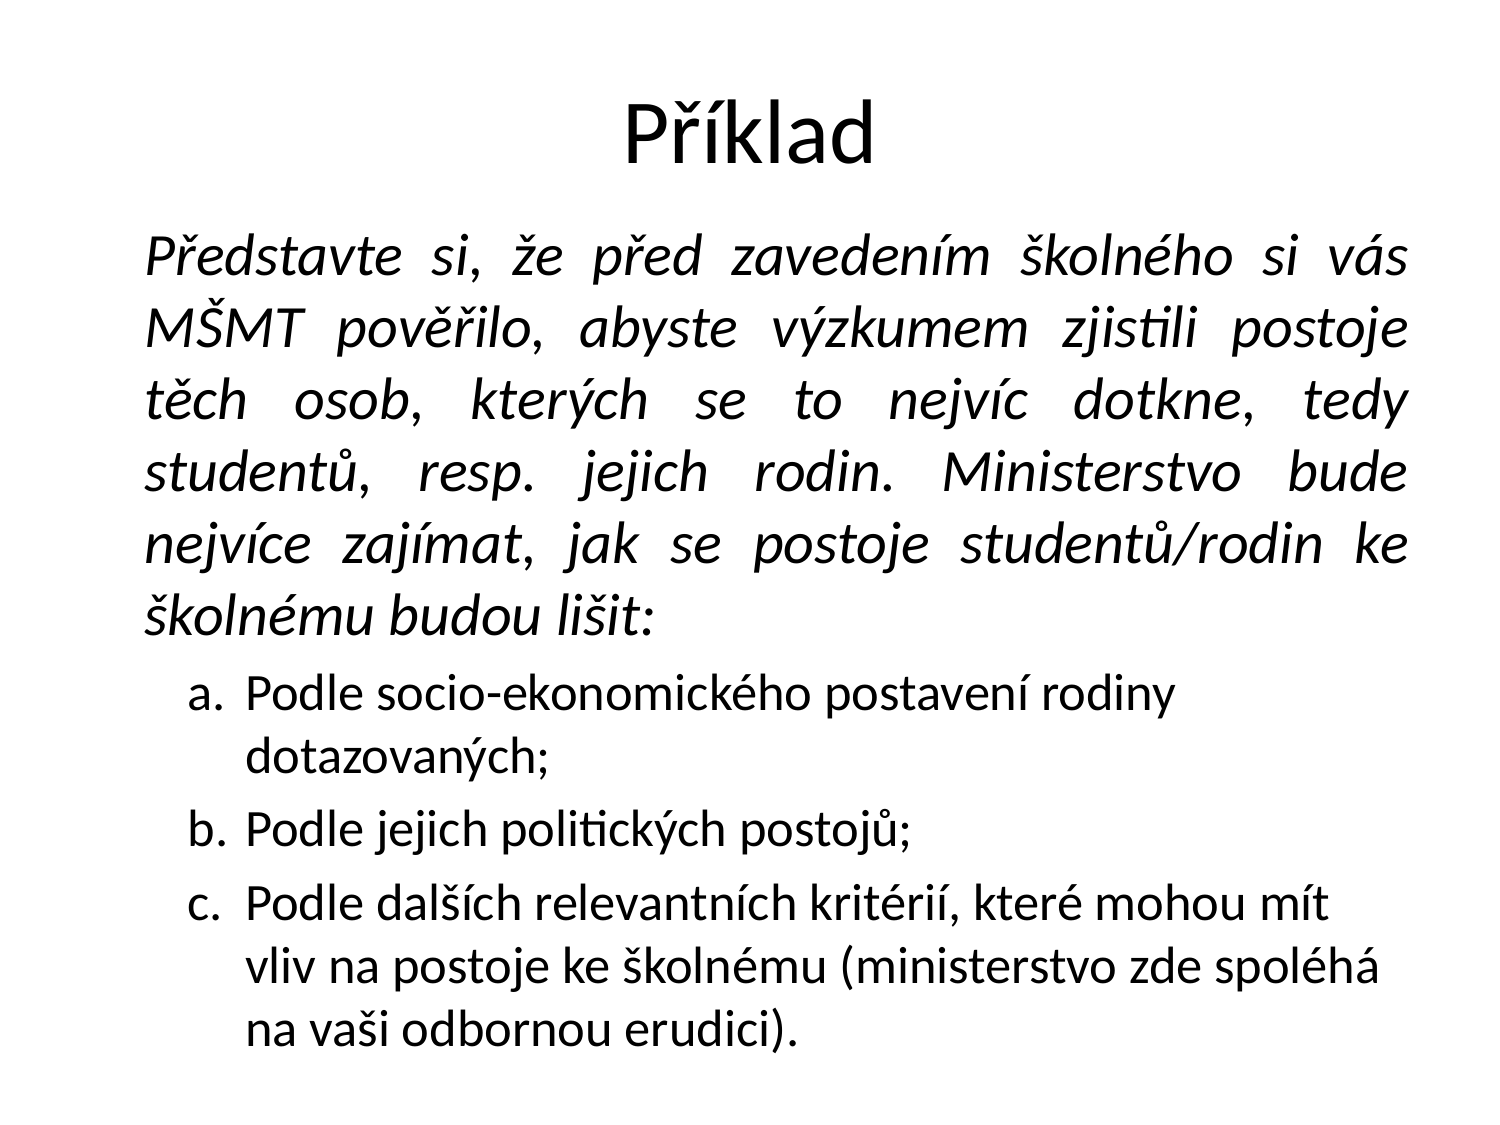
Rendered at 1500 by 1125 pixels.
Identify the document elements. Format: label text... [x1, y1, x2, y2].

title Příklad [74, 44, 1426, 207]
list Představte si, že před zavedením školného si vás MŠMT pověřilo, abyste výzkumem zjistili postoje těch osob, kterých se to nejvíc dotkne, tedy studentů, resp. jejich rodin. Ministerstvo bude nejvíce zajímat, jak se postoje studentů/rodin ke školnému budou lišit: Podle socio-ekonomického postavení rodiny dotazovaných; Podle jejich politických postojů; Podle dalších relevantních kritérií, které mohou mít vliv na postoje ke školnému (ministerstvo zde spoléhá na vaši odbornou erudici). [74, 207, 1426, 1069]
